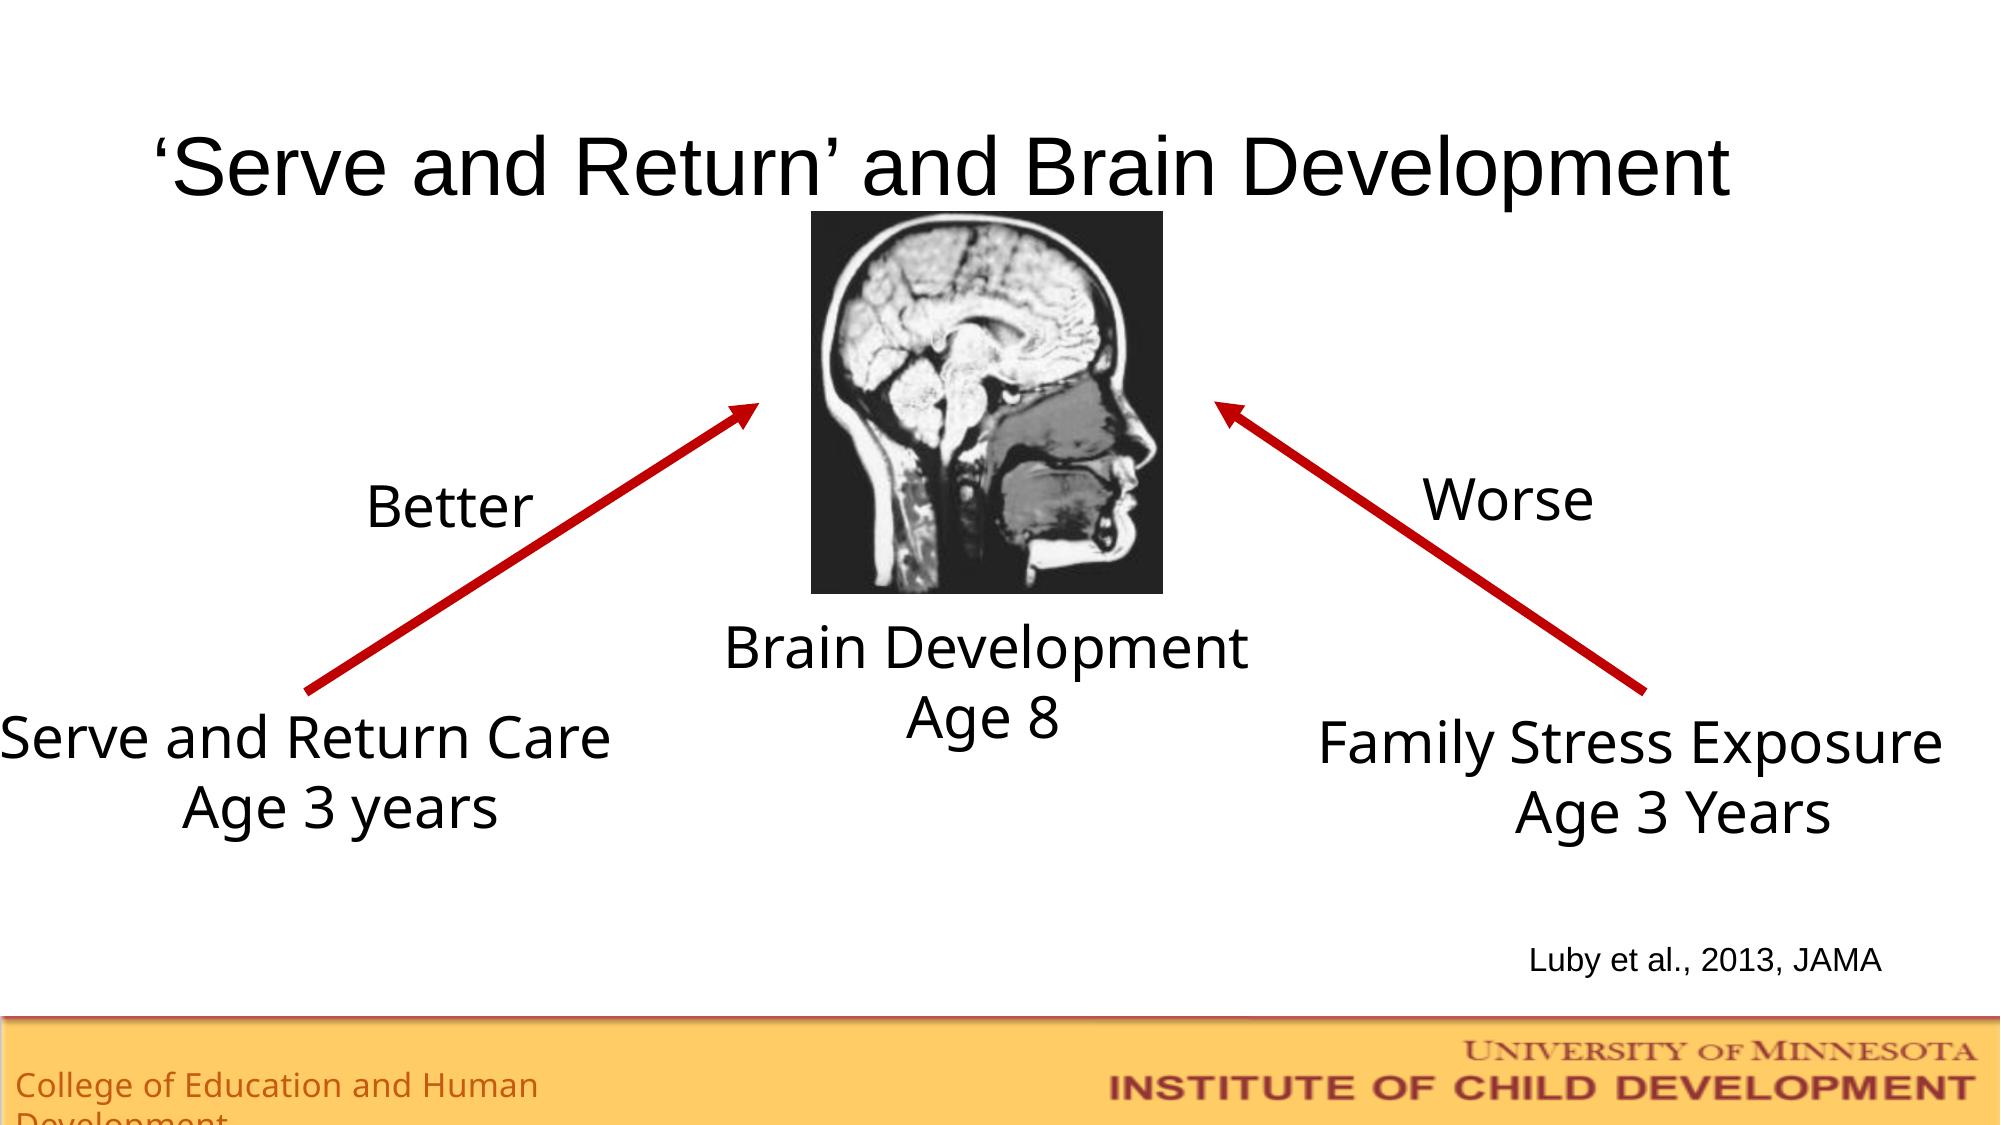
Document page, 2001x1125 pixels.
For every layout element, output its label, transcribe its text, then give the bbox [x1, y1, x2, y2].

text_box Brain Development Age 8 [708, 602, 1265, 758]
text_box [0, 1016, 2000, 1125]
text_box Family Stress Exposure Age 3 Years [1302, 697, 1959, 853]
text_box Luby et al., 2013, JAMA [1514, 930, 1898, 985]
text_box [1214, 401, 1645, 693]
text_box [305, 402, 760, 693]
picture [810, 211, 1163, 594]
text_box Serve and Return Care Age 3 years [0, 692, 627, 848]
title ‘Serve and Return’ and Brain Development [137, 59, 1863, 278]
